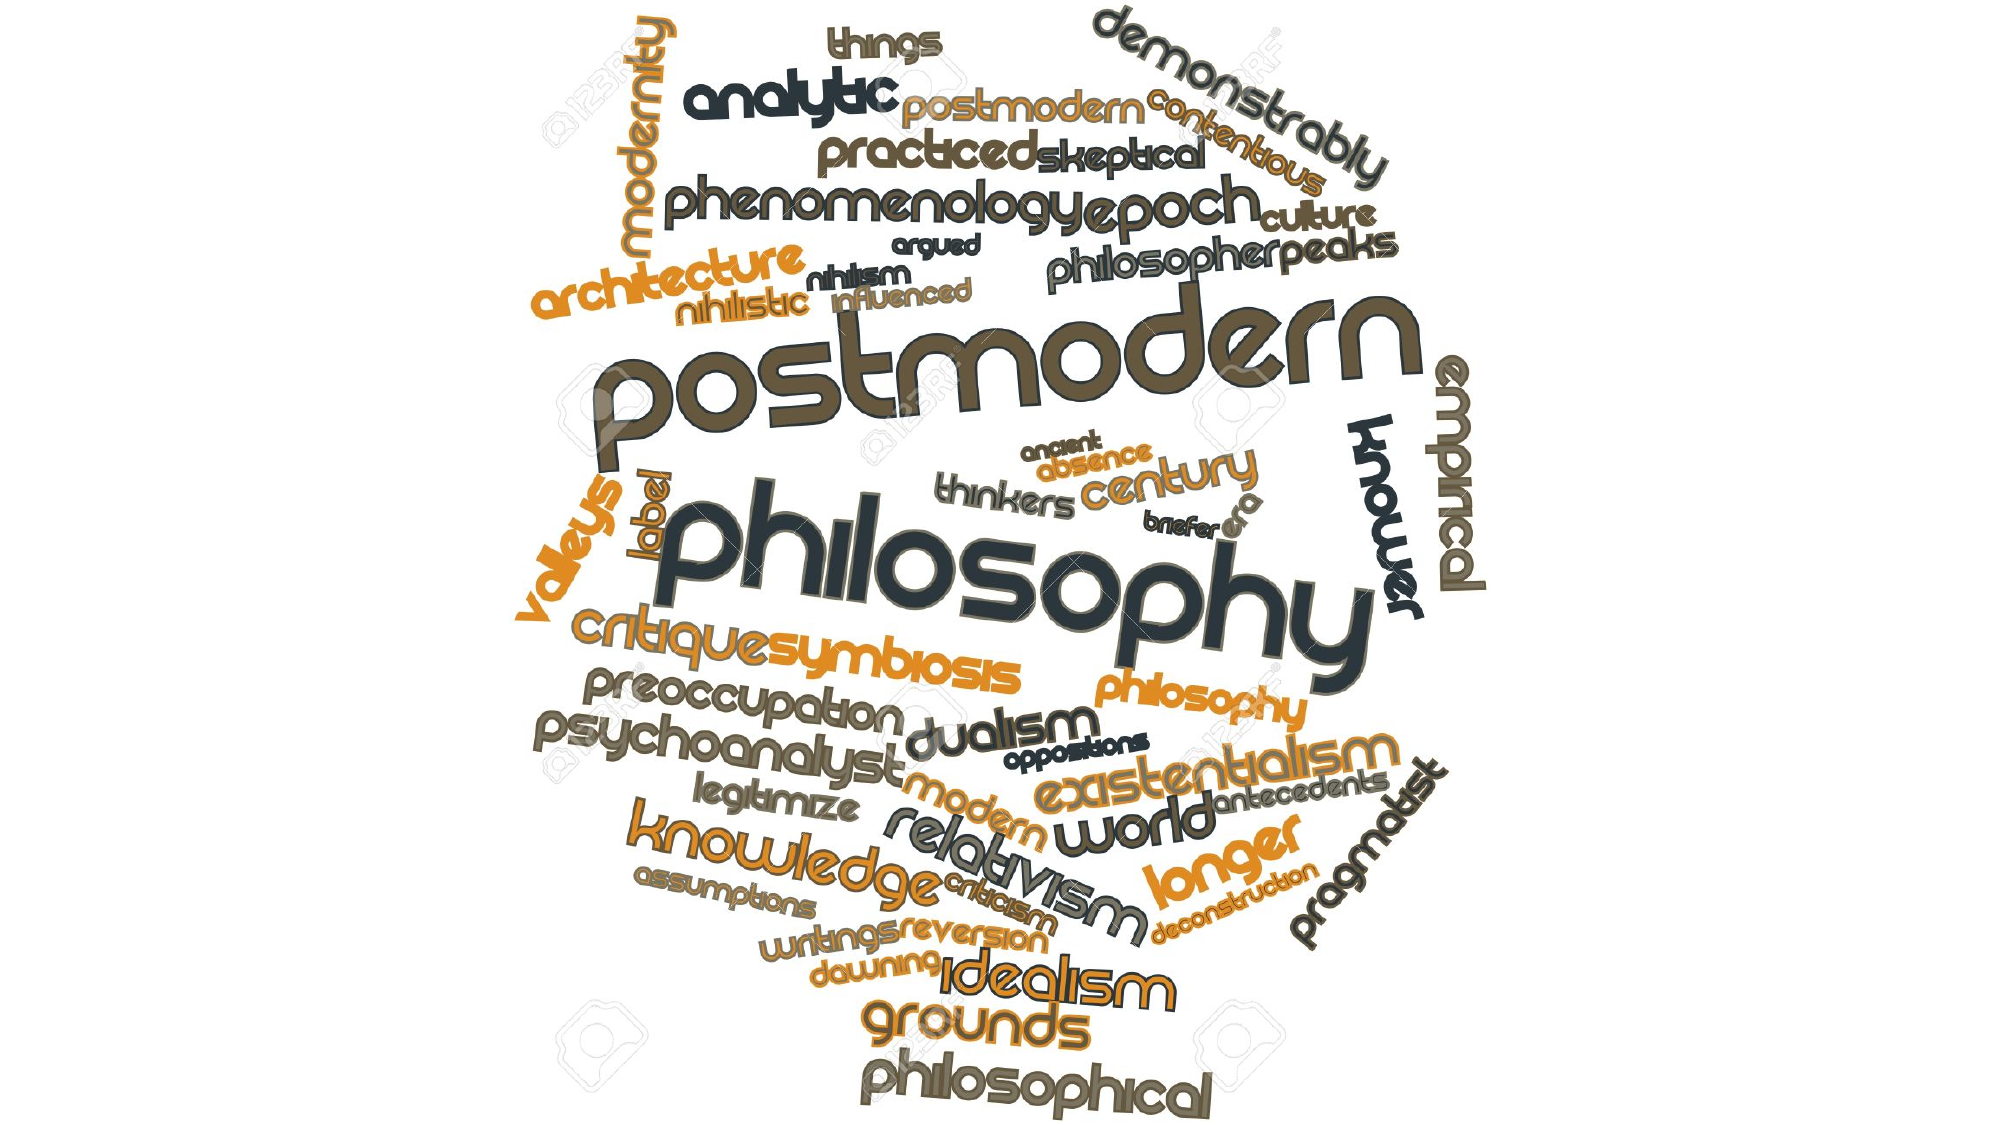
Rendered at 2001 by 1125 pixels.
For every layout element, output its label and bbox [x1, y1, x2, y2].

picture [509, 0, 1491, 1125]
